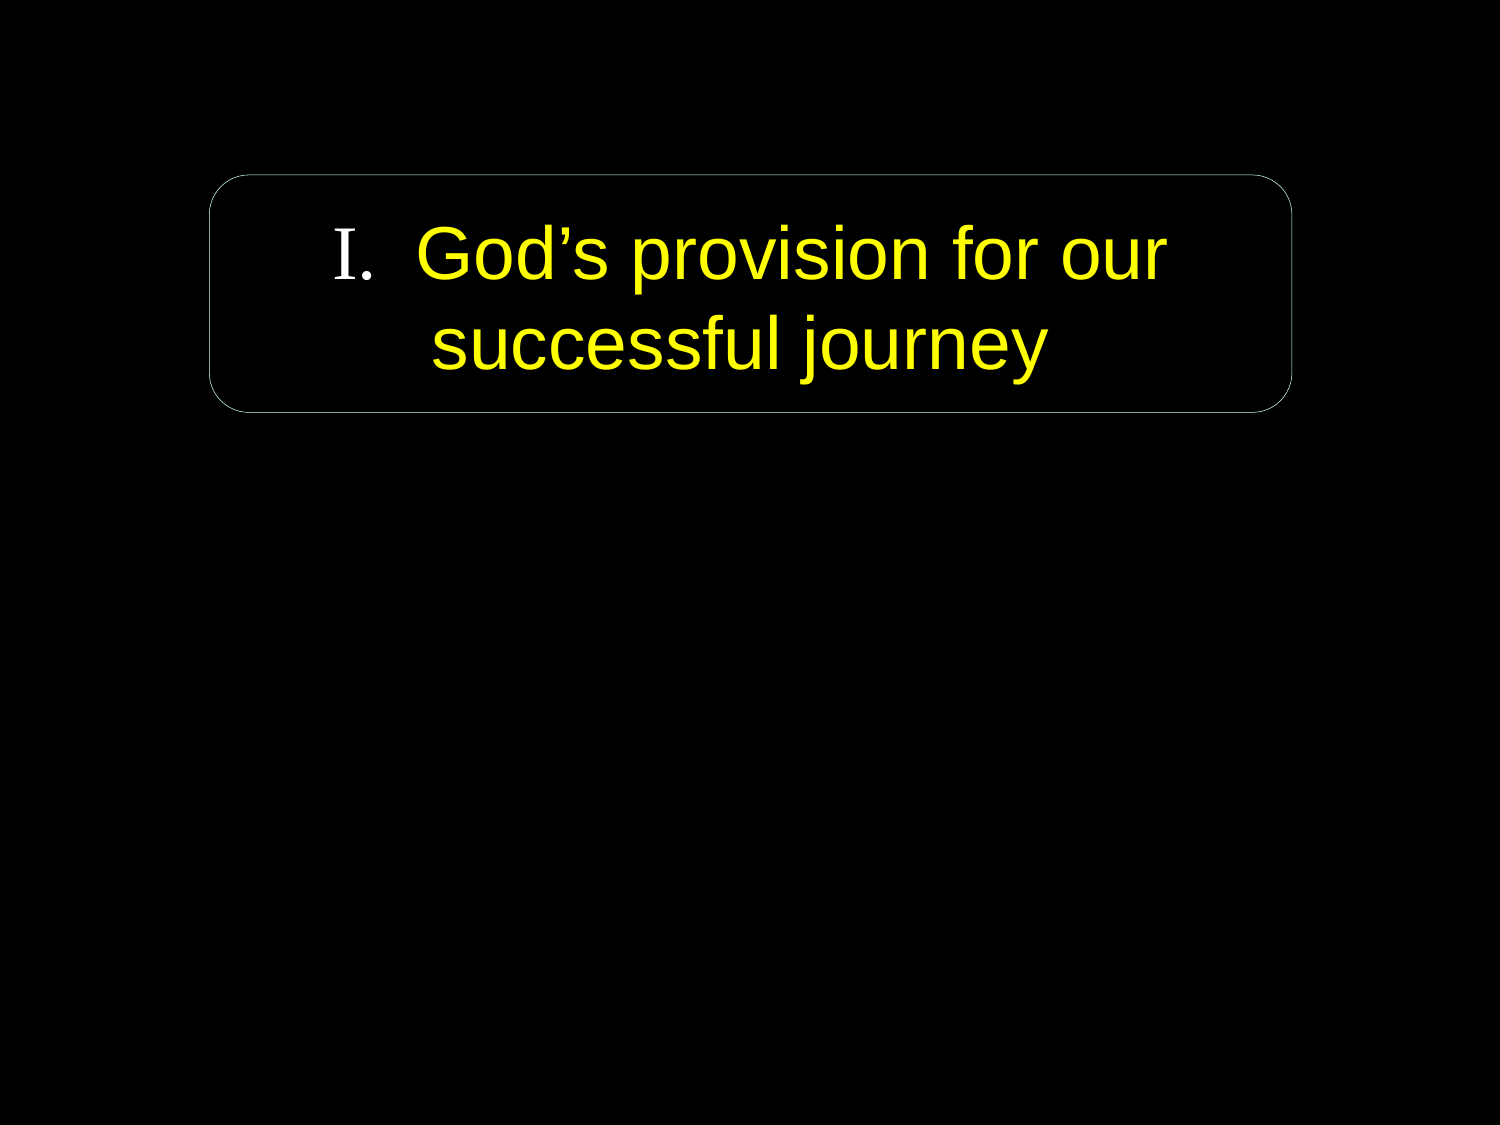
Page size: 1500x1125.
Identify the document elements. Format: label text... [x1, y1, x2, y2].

text_box I. God’s provision for our successful journey [209, 174, 1292, 413]
